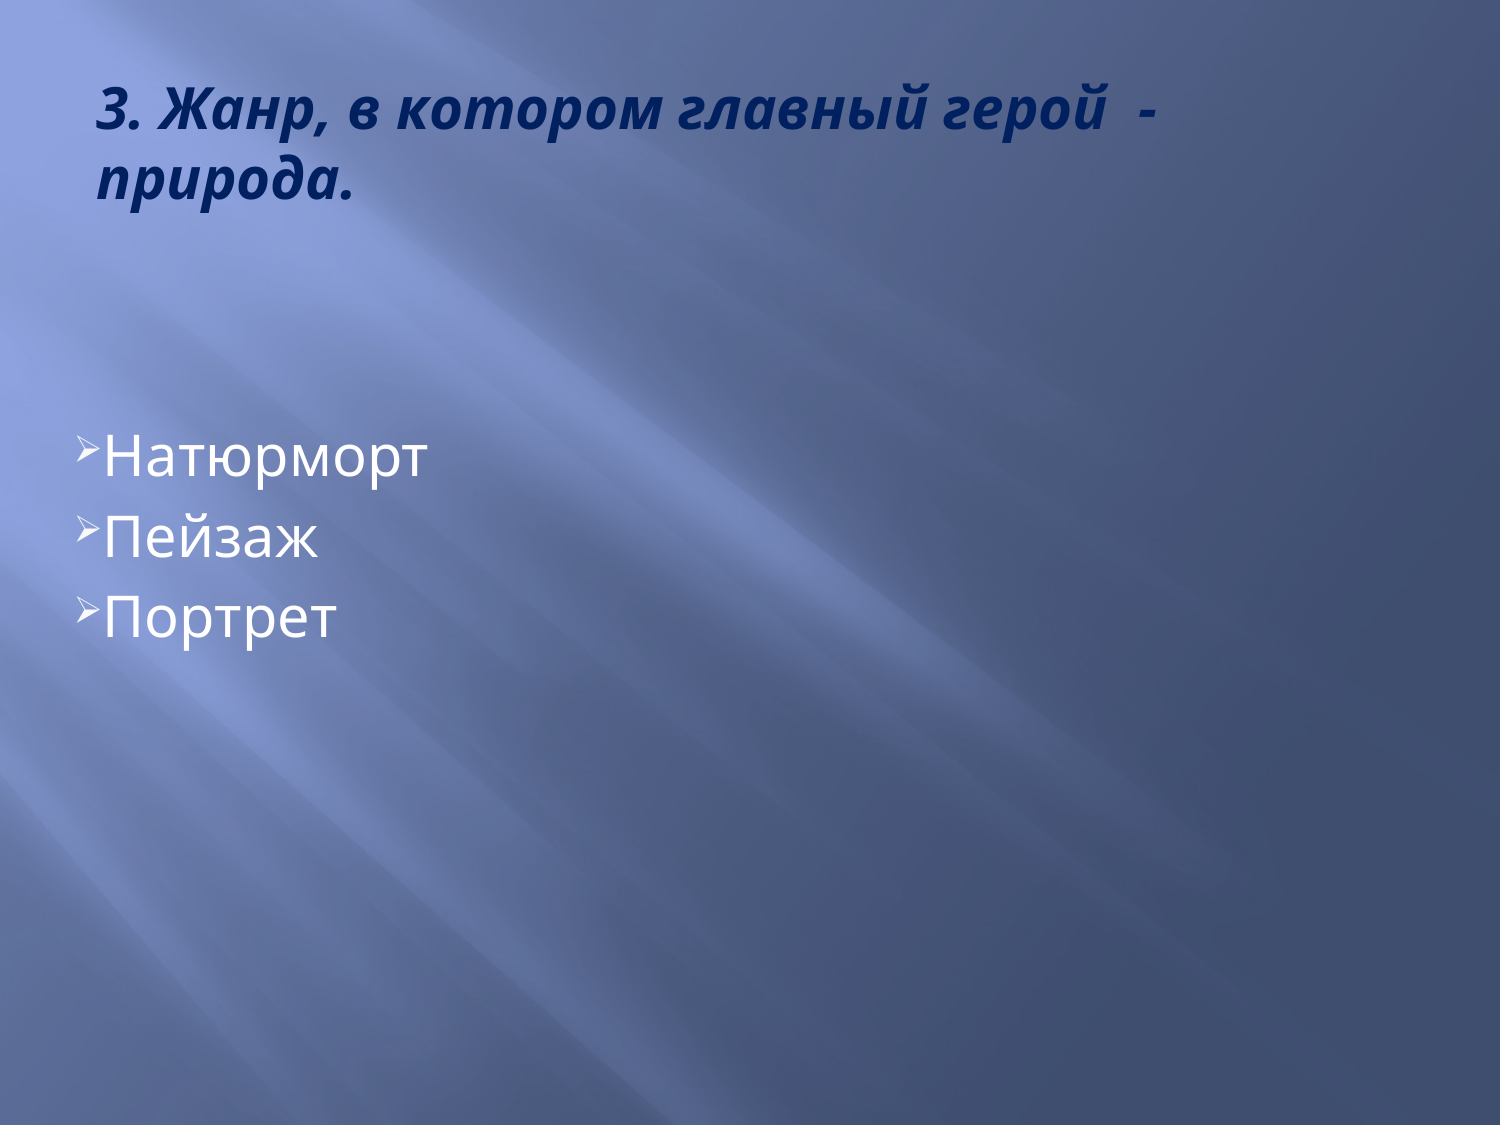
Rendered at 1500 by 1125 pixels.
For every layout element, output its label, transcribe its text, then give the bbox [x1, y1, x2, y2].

list Натюрморт Пейзаж Портрет [46, 411, 1425, 659]
title 3. Жанр, в котором главный герой - природа. [82, 99, 1425, 211]
